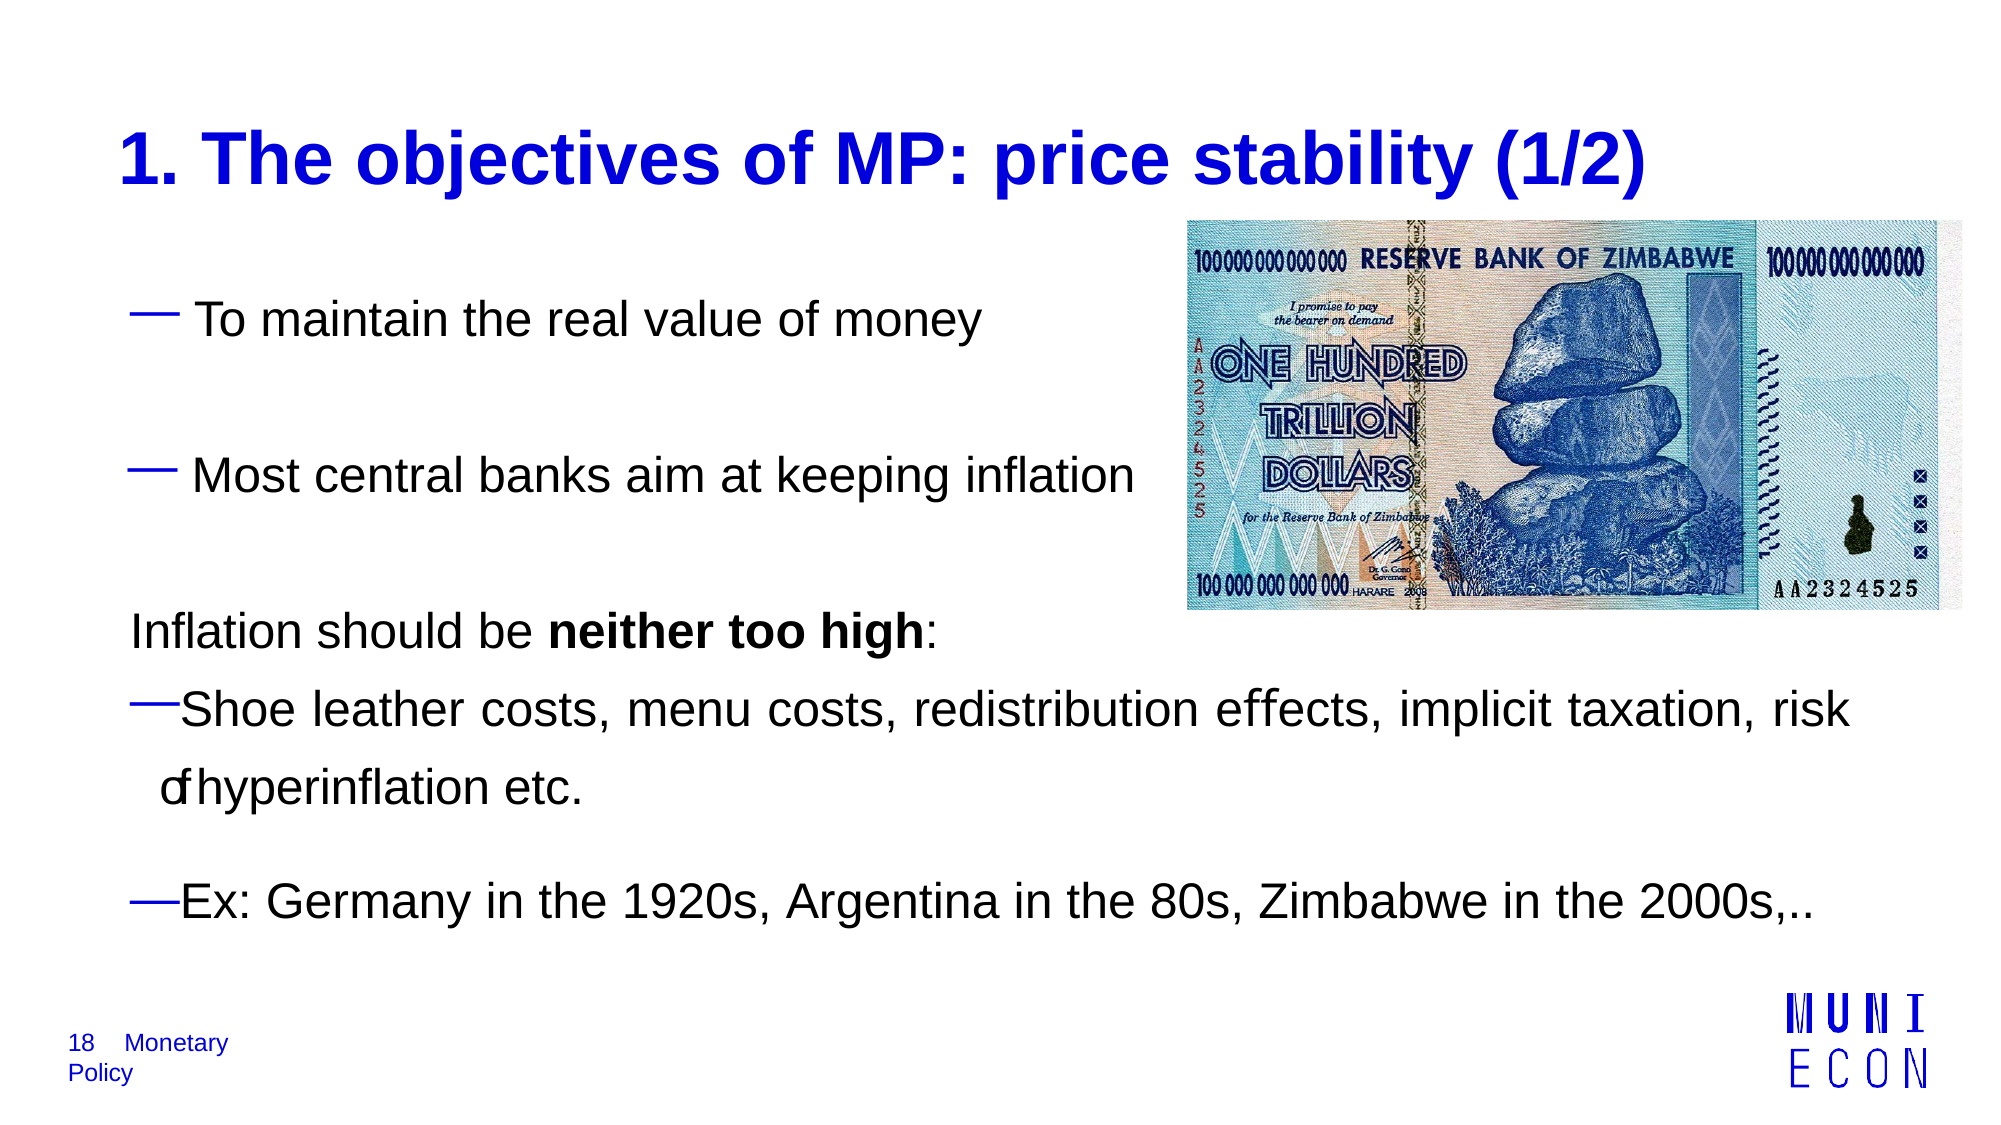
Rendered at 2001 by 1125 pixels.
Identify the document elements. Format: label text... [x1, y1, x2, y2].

picture [1829, 1048, 1848, 1088]
picture [1866, 993, 1887, 1033]
picture [1867, 1048, 1887, 1088]
slide_number 18 Monetary Policy [61, 1027, 298, 1125]
picture [1905, 1048, 1926, 1088]
picture [1828, 993, 1848, 1033]
picture [1187, 220, 1963, 610]
text_box To maintain the real value of money Most central banks aim at keeping inflation Inflation should be neither too high: Shoe leather costs, menu costs, redistribution eﬀects, implicit taxation, risk of hyperinﬂation etc. Ex: Germany in the 1920s, Argentina in the 80s, Zimbabwe in the 2000s,.. [127, 284, 1884, 929]
picture [1787, 993, 1812, 1033]
title 1. The objectives of MP: price stability (1/2) [116, 107, 1825, 298]
